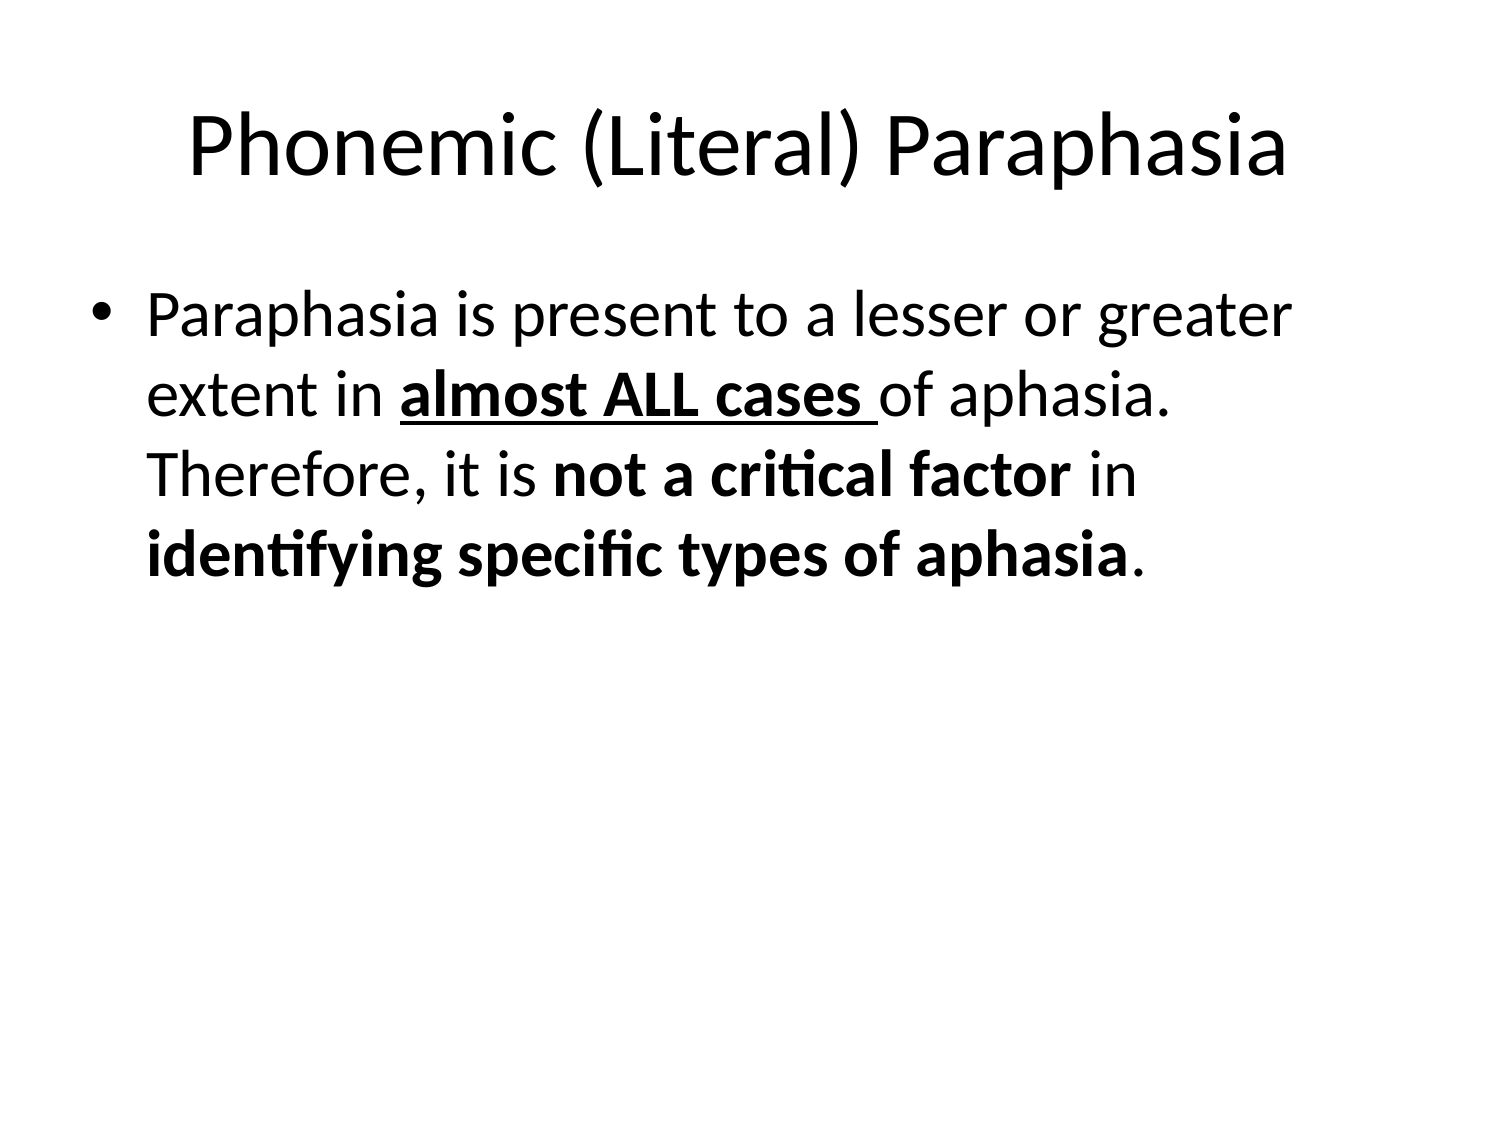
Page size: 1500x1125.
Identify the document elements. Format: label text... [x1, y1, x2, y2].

list Paraphasia is present to a lesser or greater extent in almost ALL cases of aphasia. Therefore, it is not a critical factor in identifying specific types of aphasia. [75, 262, 1425, 1005]
title Phonemic (Literal) Paraphasia [75, 45, 1425, 233]
